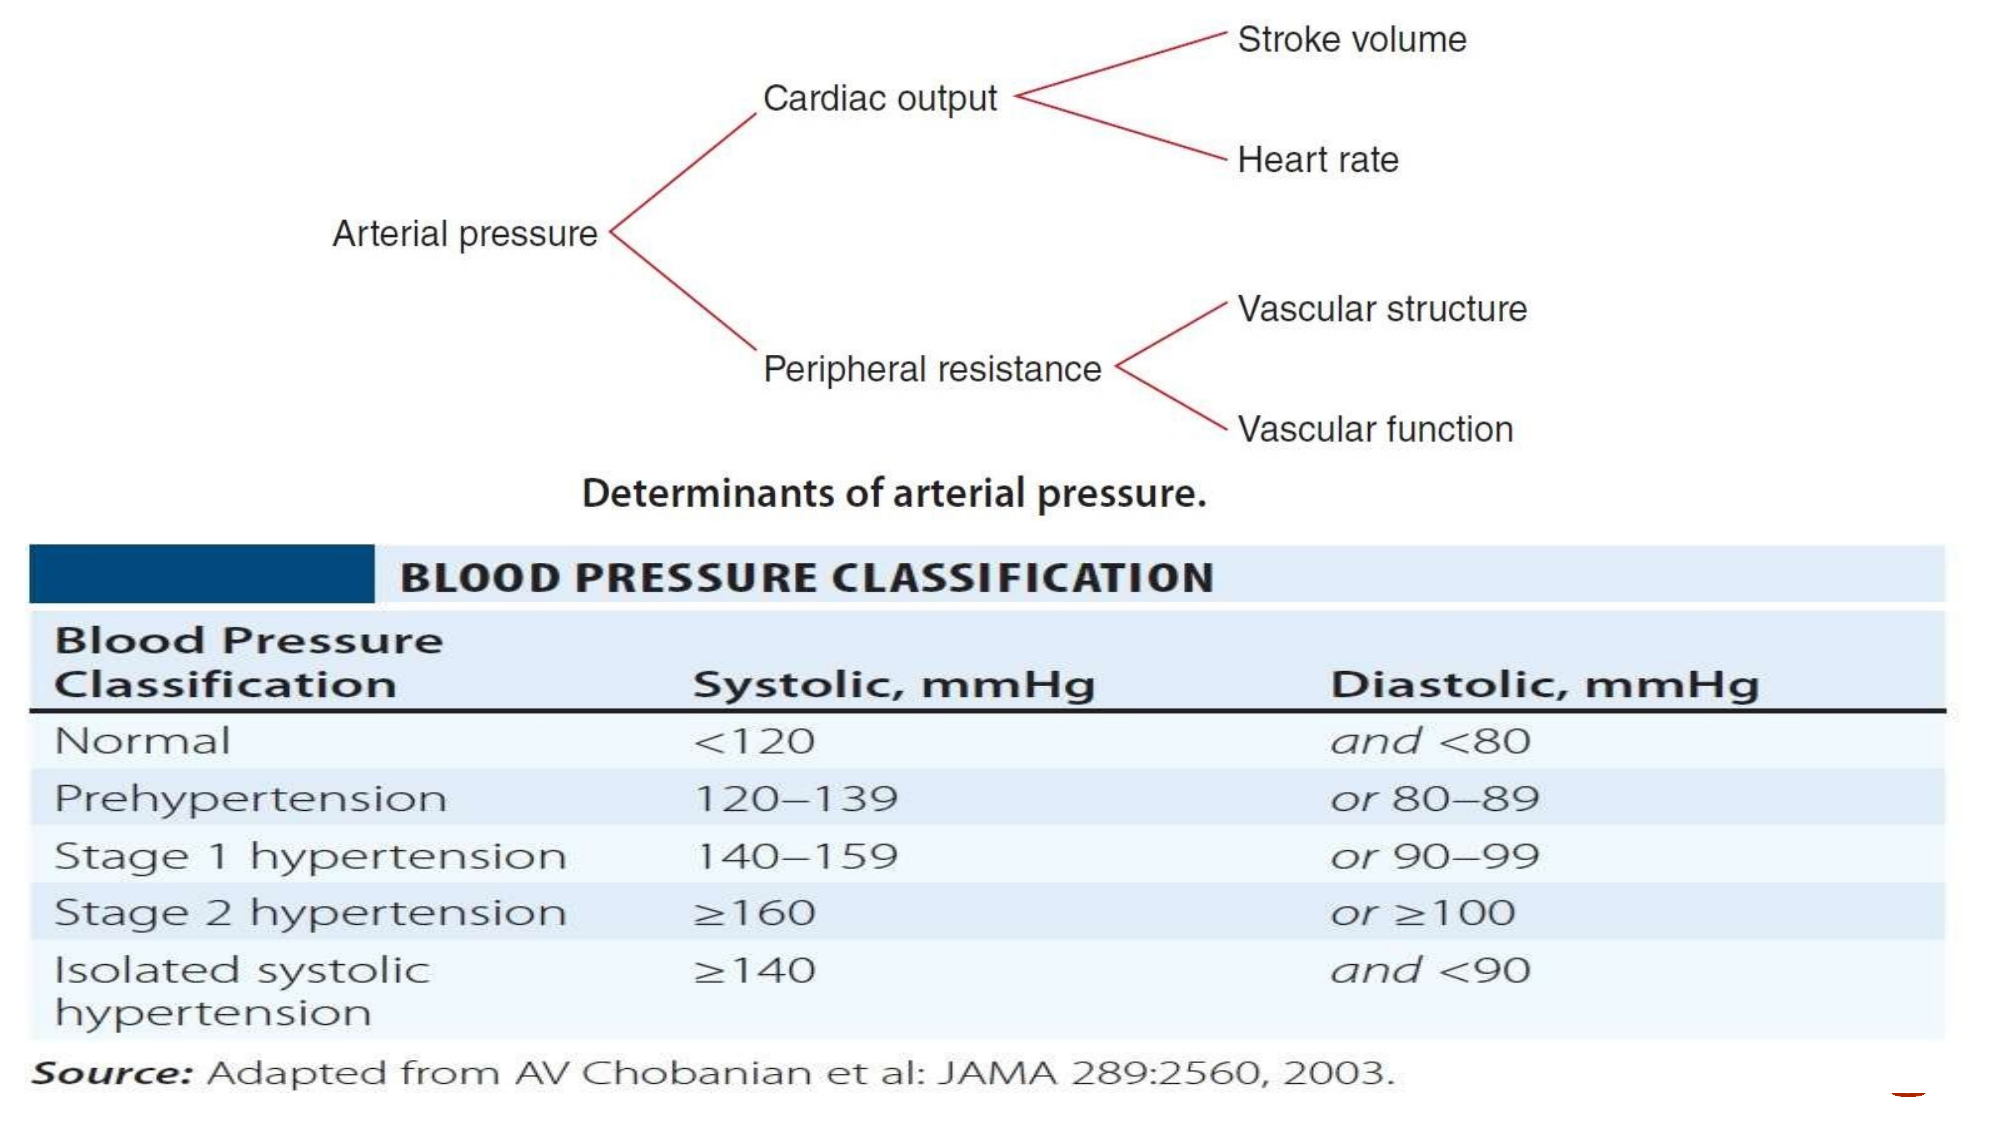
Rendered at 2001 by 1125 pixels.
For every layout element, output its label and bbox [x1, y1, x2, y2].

picture [1870, 1093, 1946, 1097]
text_box [24, 543, 1963, 1093]
text_box [330, 18, 1533, 522]
